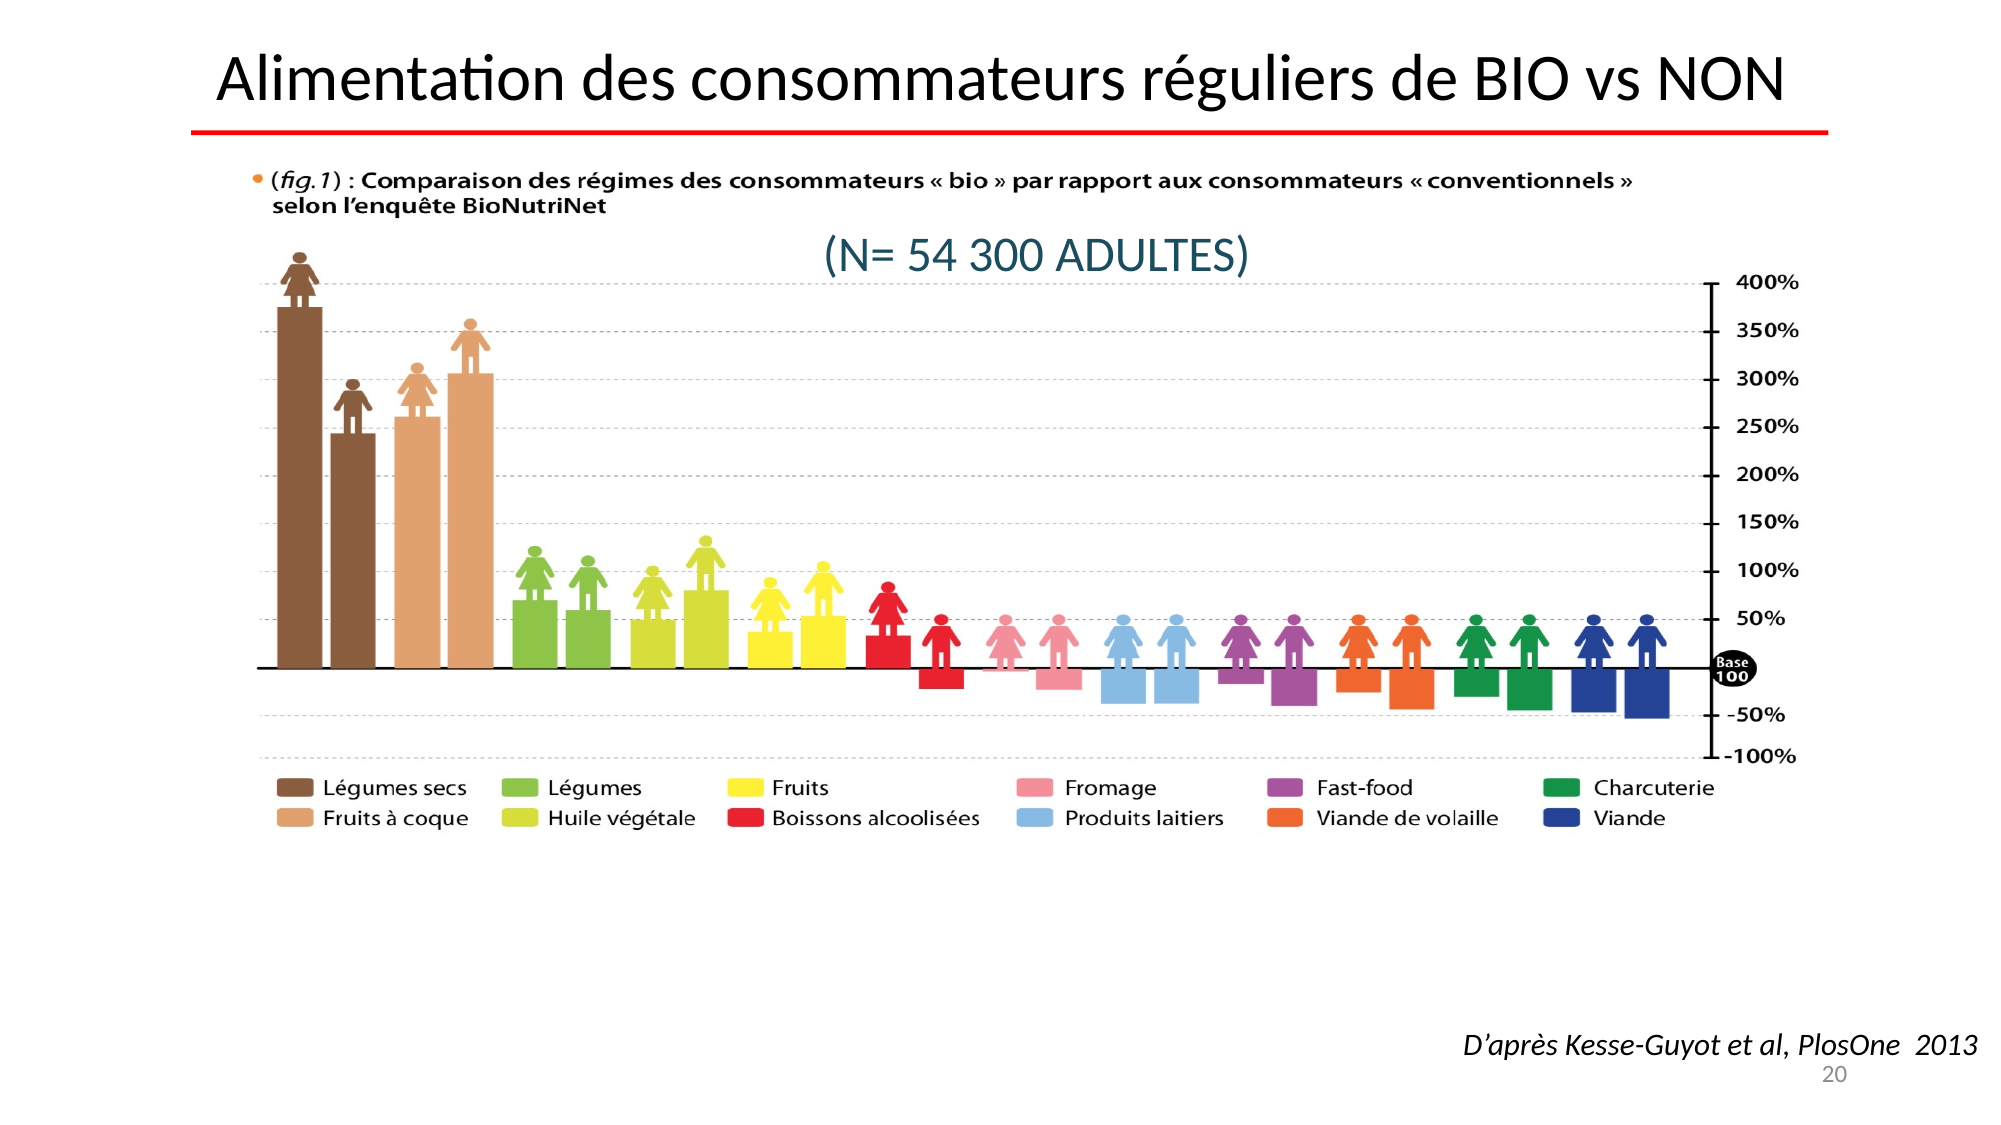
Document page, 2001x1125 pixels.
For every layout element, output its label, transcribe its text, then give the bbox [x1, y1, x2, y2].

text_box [208, 158, 2000, 1125]
text_box Alimentation des consommateurs réguliers de BIO vs NON [201, 26, 1818, 122]
